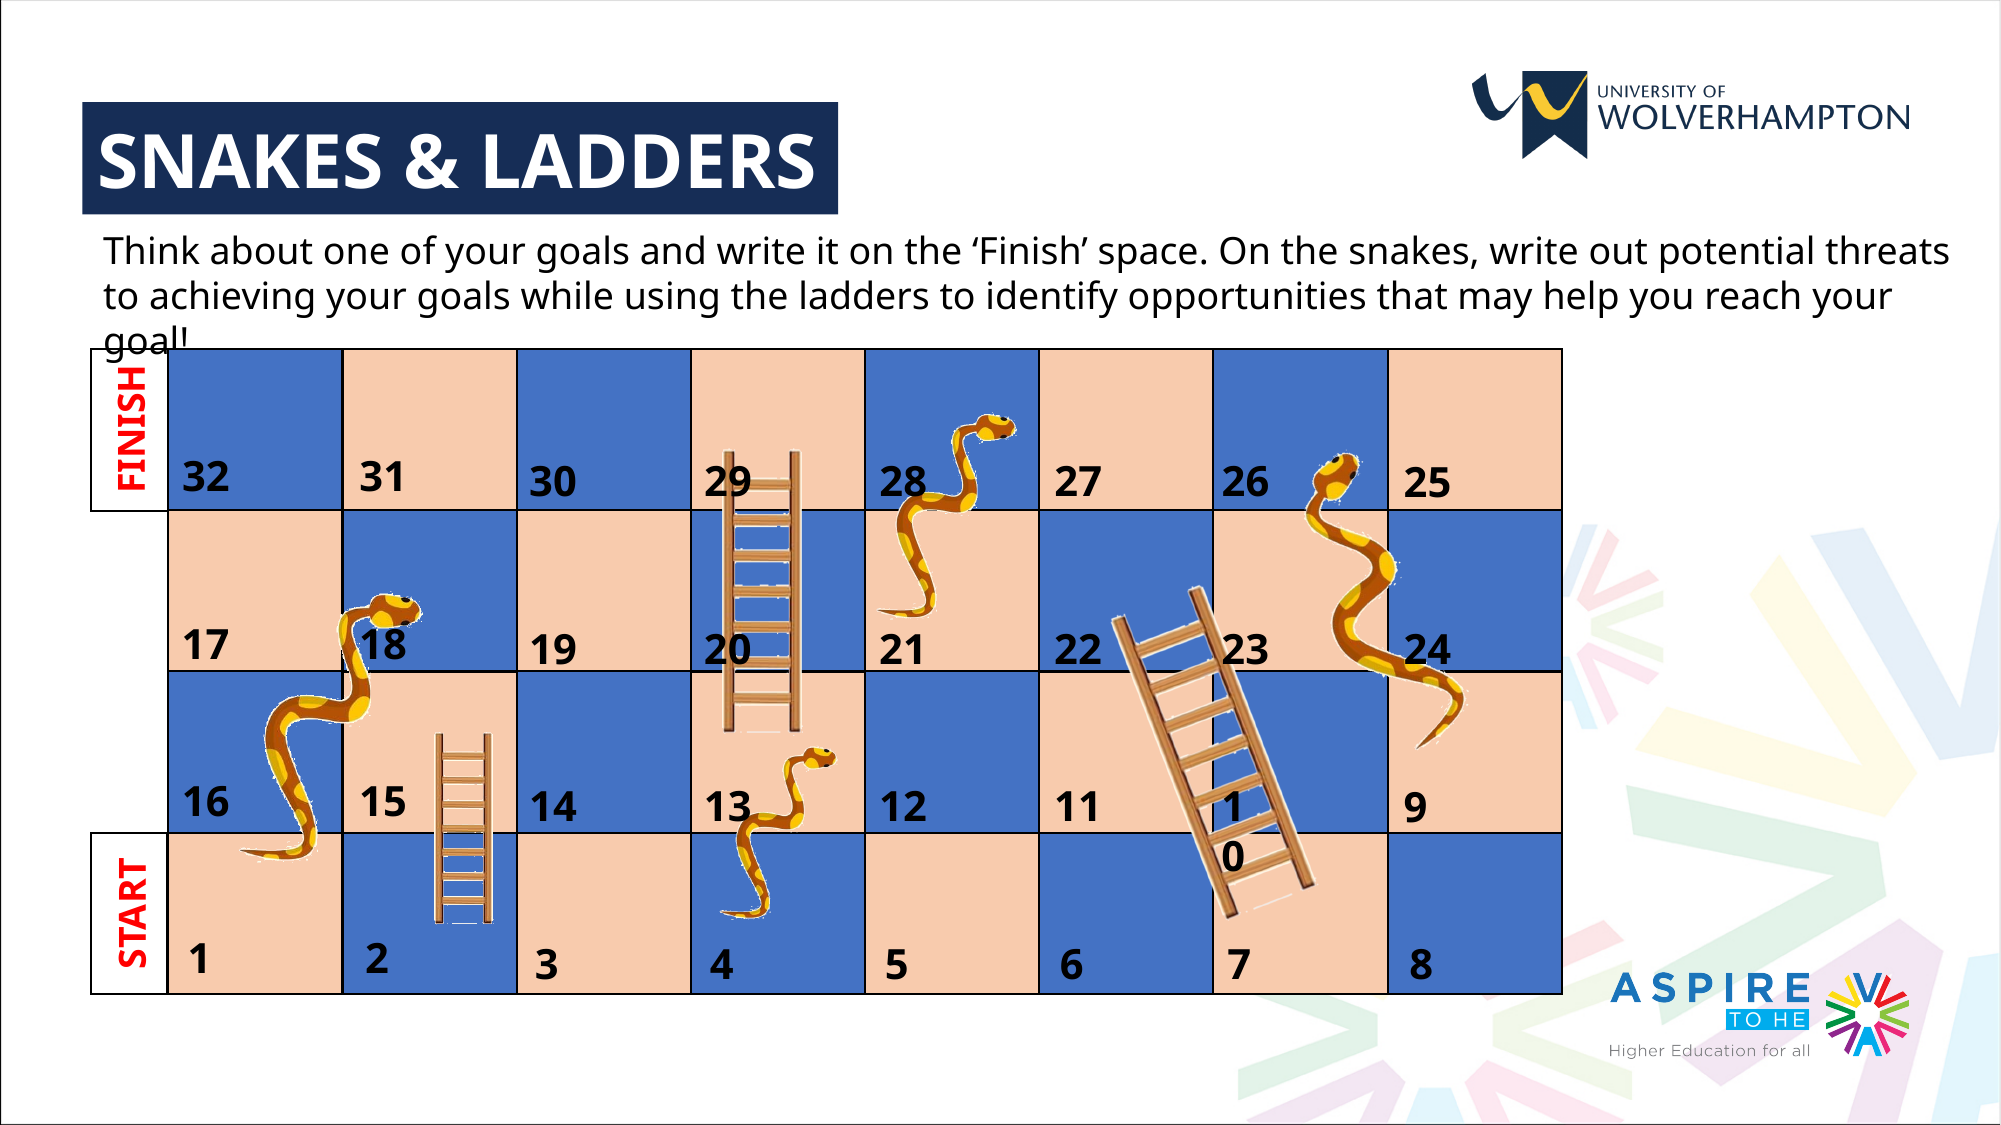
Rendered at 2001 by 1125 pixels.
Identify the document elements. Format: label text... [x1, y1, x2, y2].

text_box Think about one of your goals and write it on the ‘Finish’ space. On the snakes, write out potential threats to achieving your goals while using the ladders to identify opportunities that may help you reach your goal! [88, 219, 1995, 370]
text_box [342, 348, 516, 995]
text_box FINISH [100, 342, 160, 348]
text_box SNAKES & LADDERS [81, 101, 839, 215]
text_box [1039, 348, 1213, 995]
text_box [690, 348, 865, 995]
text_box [1213, 348, 1387, 995]
text_box [161, 832, 168, 995]
text_box [90, 832, 100, 995]
text_box [90, 348, 168, 512]
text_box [1387, 348, 1562, 995]
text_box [865, 348, 1039, 995]
picture [0, 0, 2001, 1125]
text_box FINISH [100, 512, 160, 516]
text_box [516, 348, 690, 995]
text_box START [100, 827, 161, 1000]
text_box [168, 348, 342, 995]
